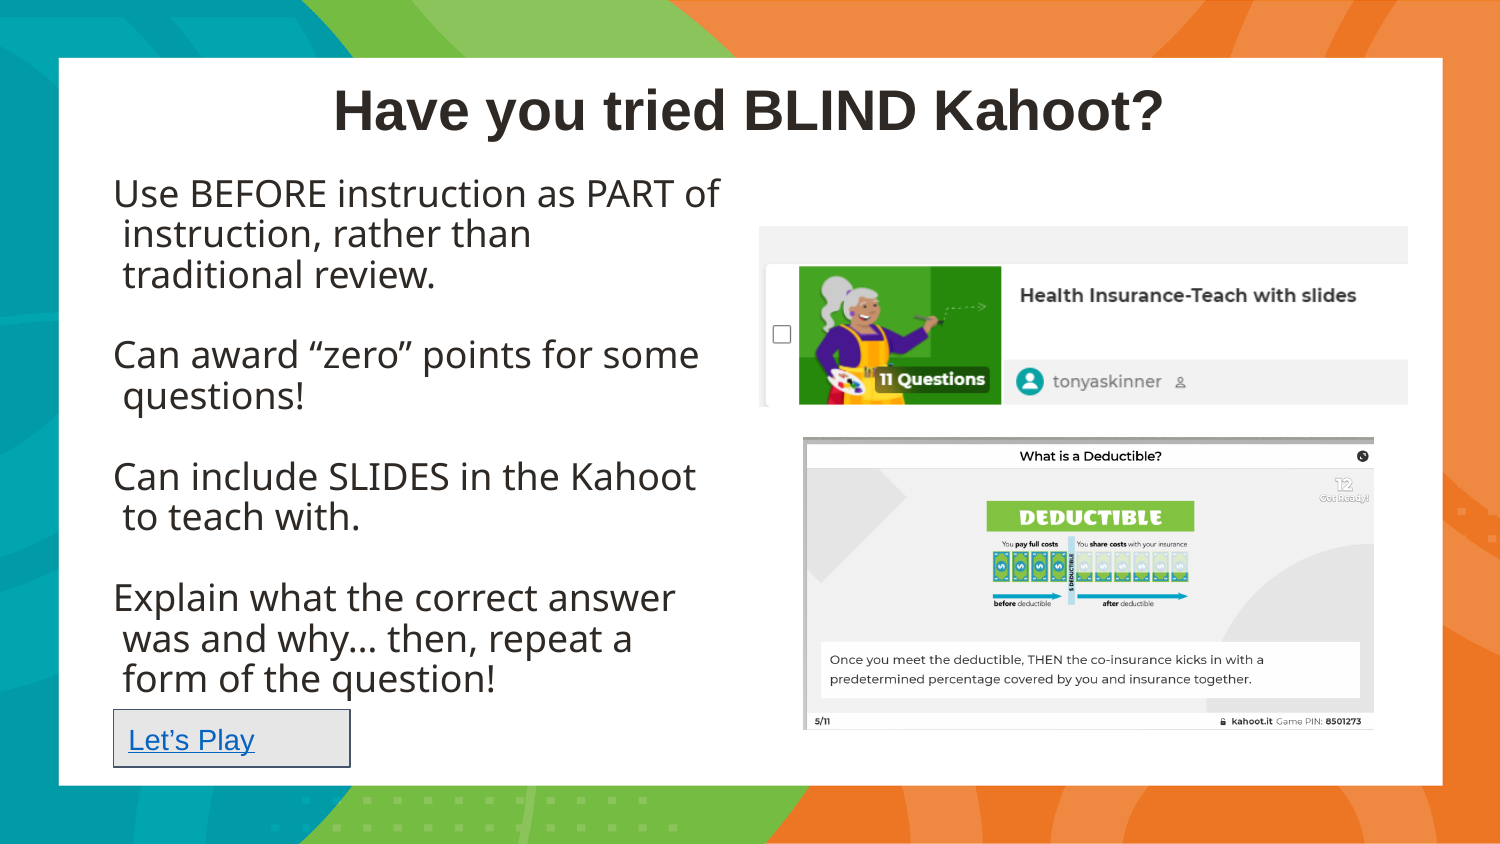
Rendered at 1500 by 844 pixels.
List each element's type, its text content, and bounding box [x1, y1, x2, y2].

text_box Let’s Play [113, 709, 350, 767]
picture [0, 0, 1500, 844]
title Have you tried BLIND Kahoot? [79, 73, 1421, 152]
list Use BEFORE instruction as PART of instruction, rather than traditional review. Can award “zero” points for some questions! Can include SLIDES in the Kahoot to teach with. Explain what the correct answer was and why… then, repeat a form of the question! [79, 167, 739, 767]
